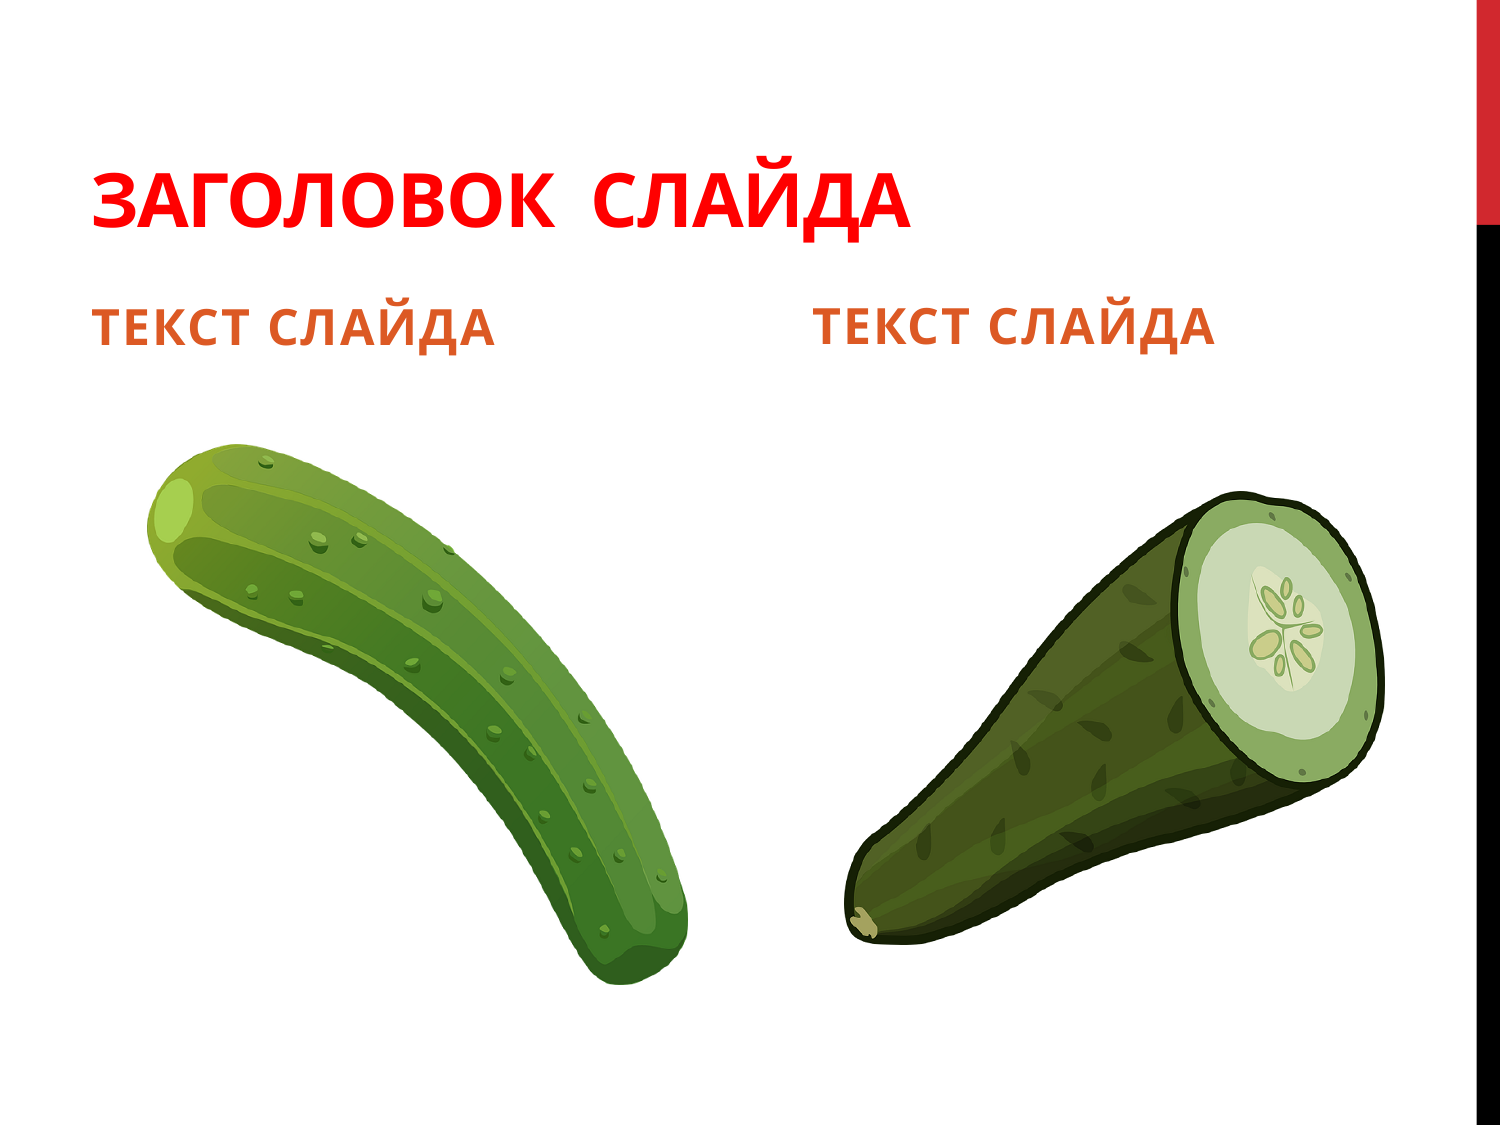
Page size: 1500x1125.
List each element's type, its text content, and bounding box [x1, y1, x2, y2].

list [146, 443, 689, 985]
list Текст слайда [76, 258, 727, 363]
list Текст слайда [797, 258, 1376, 362]
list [843, 491, 1386, 945]
title Заголовок слайда [75, 25, 1025, 250]
